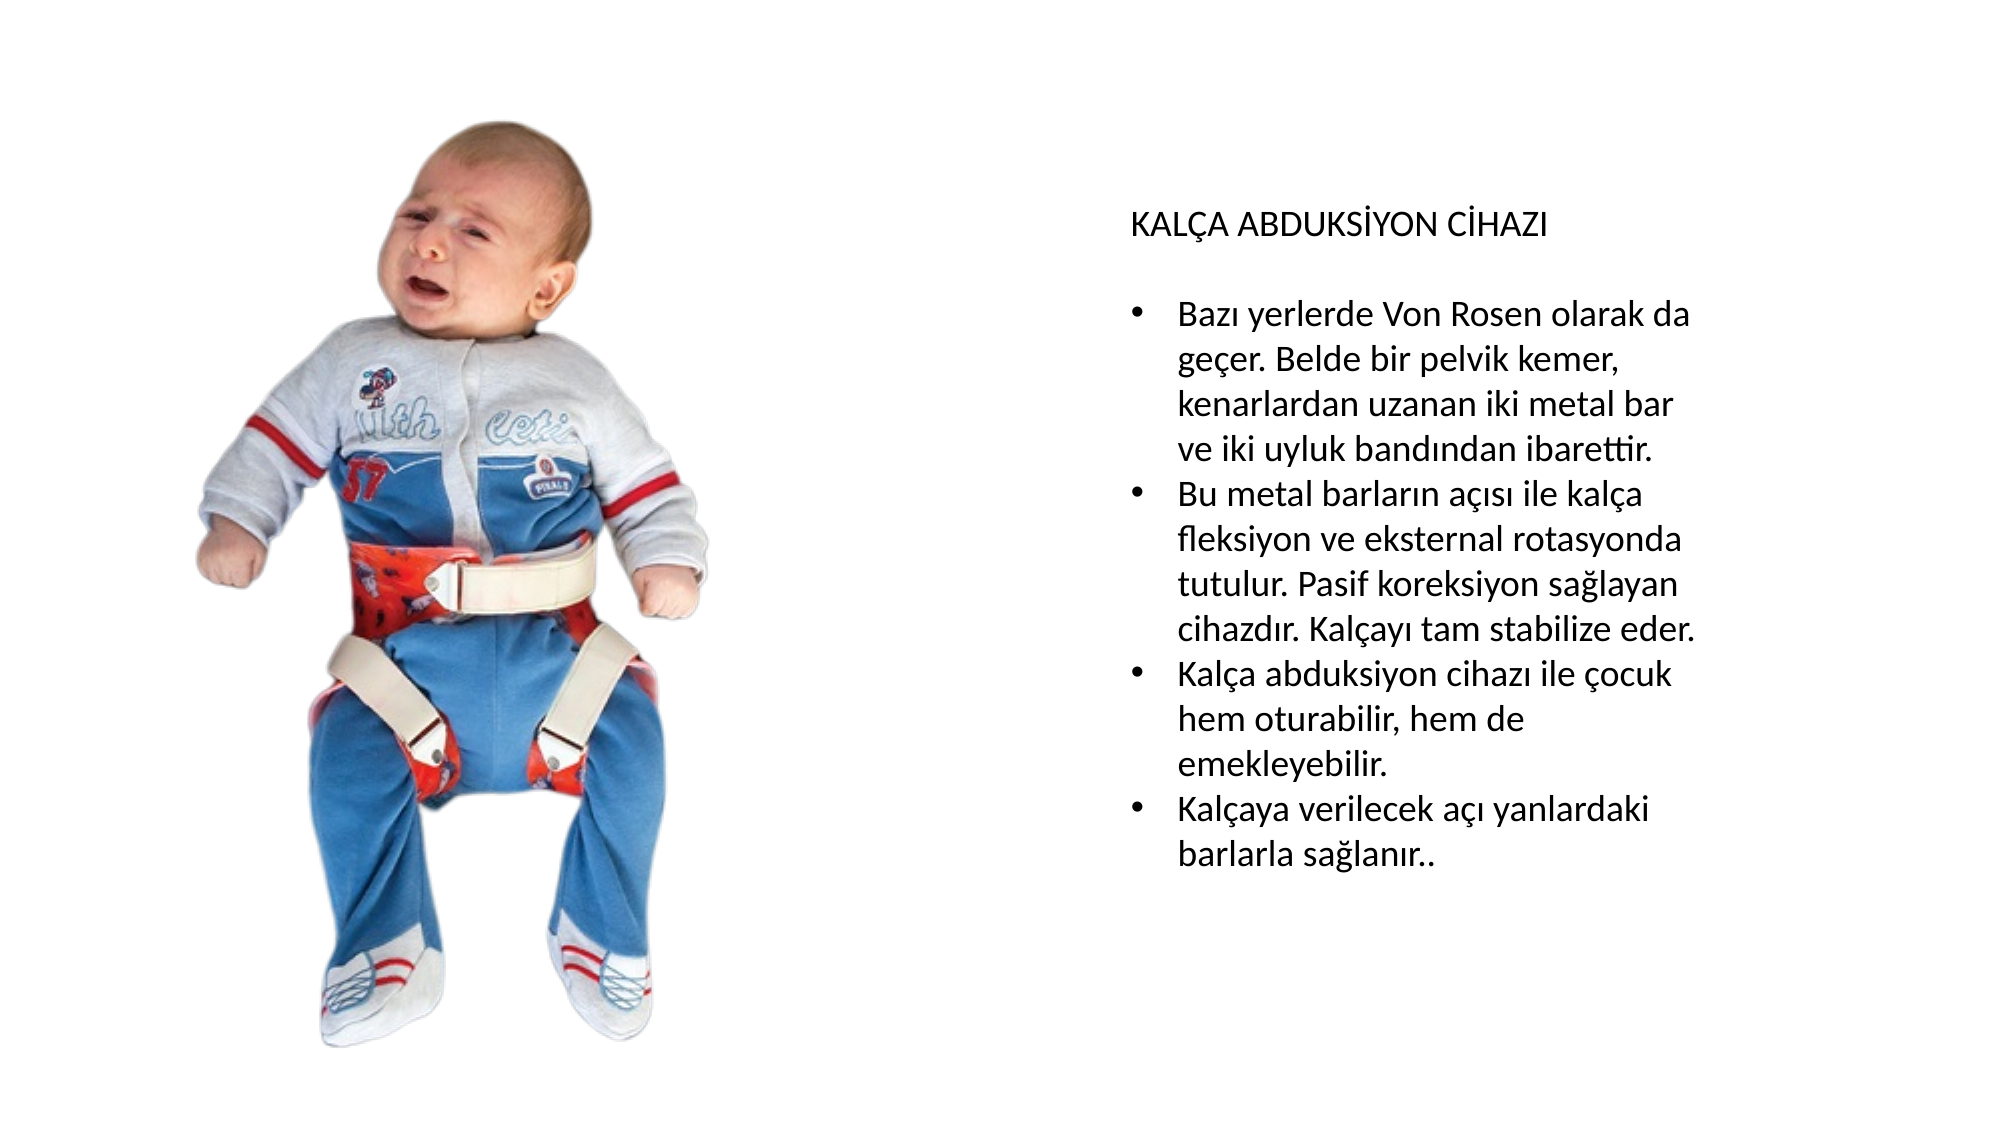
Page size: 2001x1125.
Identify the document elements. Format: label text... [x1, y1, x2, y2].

picture [132, 26, 884, 1125]
text_box KALÇA ABDUKSİYON CİHAZI Bazı yerlerde Von Rosen olarak da geçer. Belde bir pelvik kemer, kenarlardan uzanan iki metal bar ve iki uyluk bandından ibarettir. Bu metal barların açısı ile kalça fleksiyon ve eksternal rotasyonda tutulur. Pasif koreksiyon sağlayan cihazdır. Kalçayı tam stabilize eder. Kalça abduksiyon cihazı ile çocuk hem oturabilir, hem de emekleyebilir. Kalçaya verilecek açı yanlardaki barlarla sağlanır.. [1116, 191, 1724, 882]
